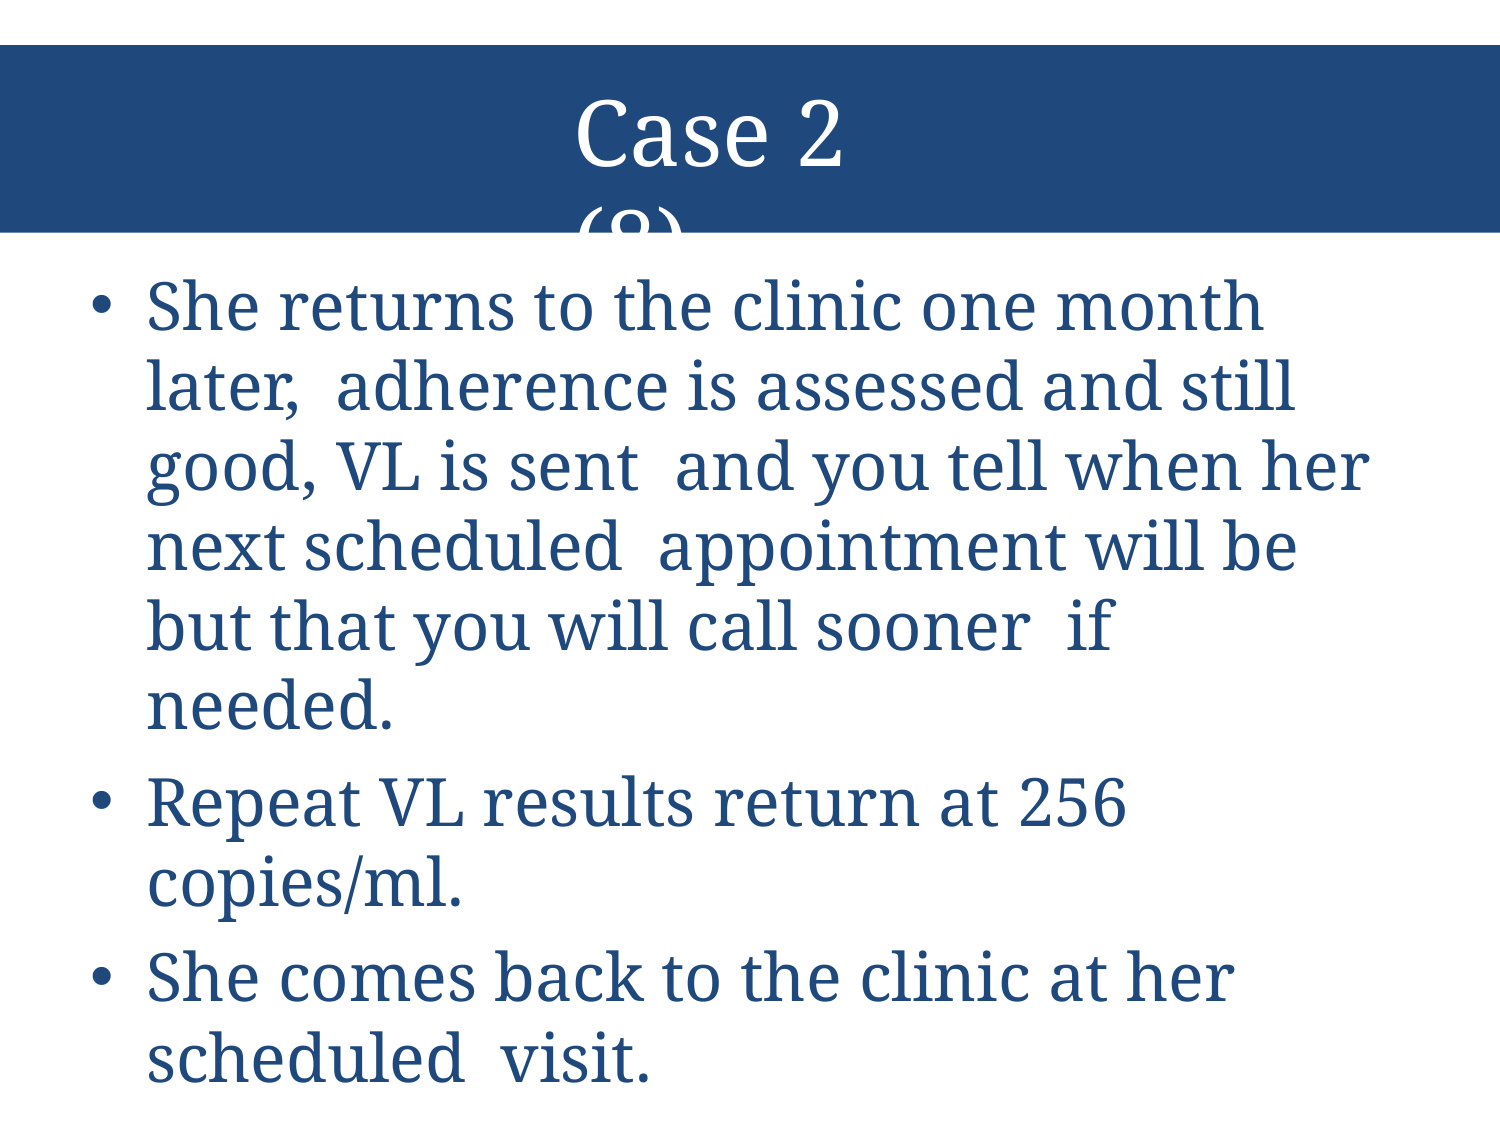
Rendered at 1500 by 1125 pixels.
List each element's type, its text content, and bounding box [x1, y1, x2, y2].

title Case 2 (8) [571, 73, 929, 261]
text_box She returns to the clinic one month later, adherence is assessed and still good, VL is sent and you tell when her next scheduled appointment will be but that you will call sooner if needed. Repeat VL results return at 256 copies/ml. She comes back to the clinic at her scheduled visit. [87, 261, 1399, 1096]
